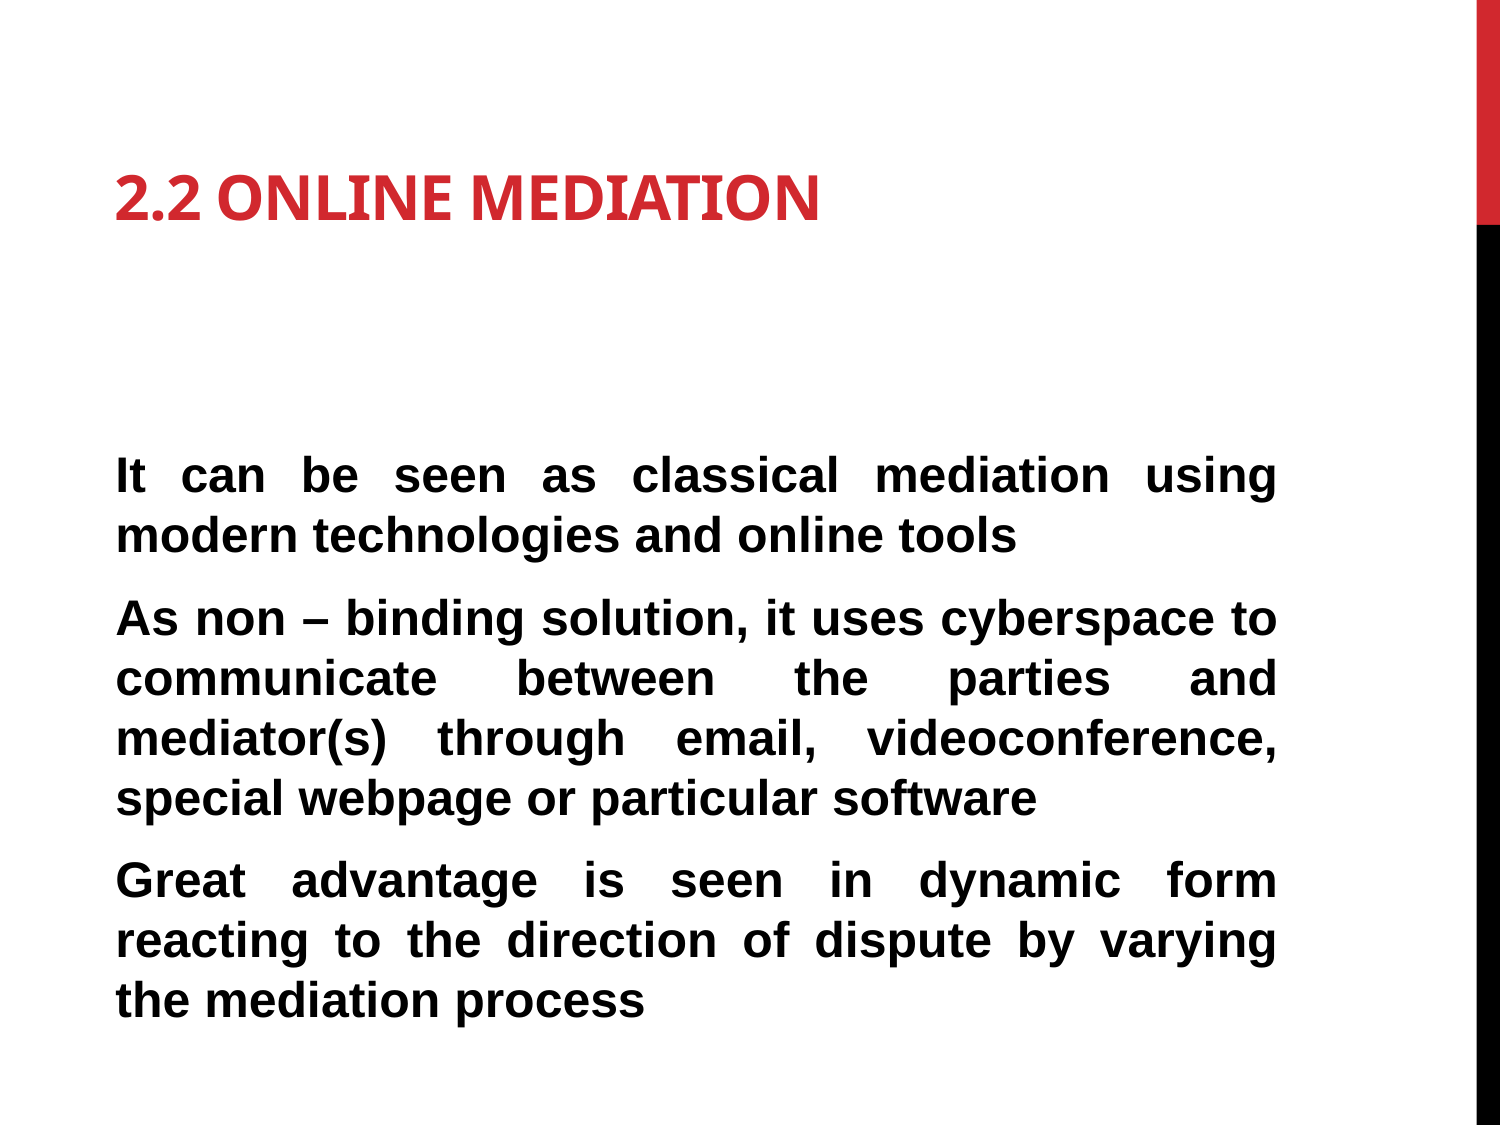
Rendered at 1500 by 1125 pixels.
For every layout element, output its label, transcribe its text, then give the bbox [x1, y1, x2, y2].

title 2.2 Online mediation [100, 20, 1438, 241]
list It can be seen as classical mediation using modern technologies and online tools As non – binding solution, it uses cyberspace to communicate between the parties and mediator(s) through email, videoconference, special webpage or particular software Great advantage is seen in dynamic form reacting to the direction of dispute by varying the mediation process [100, 385, 1294, 1086]
